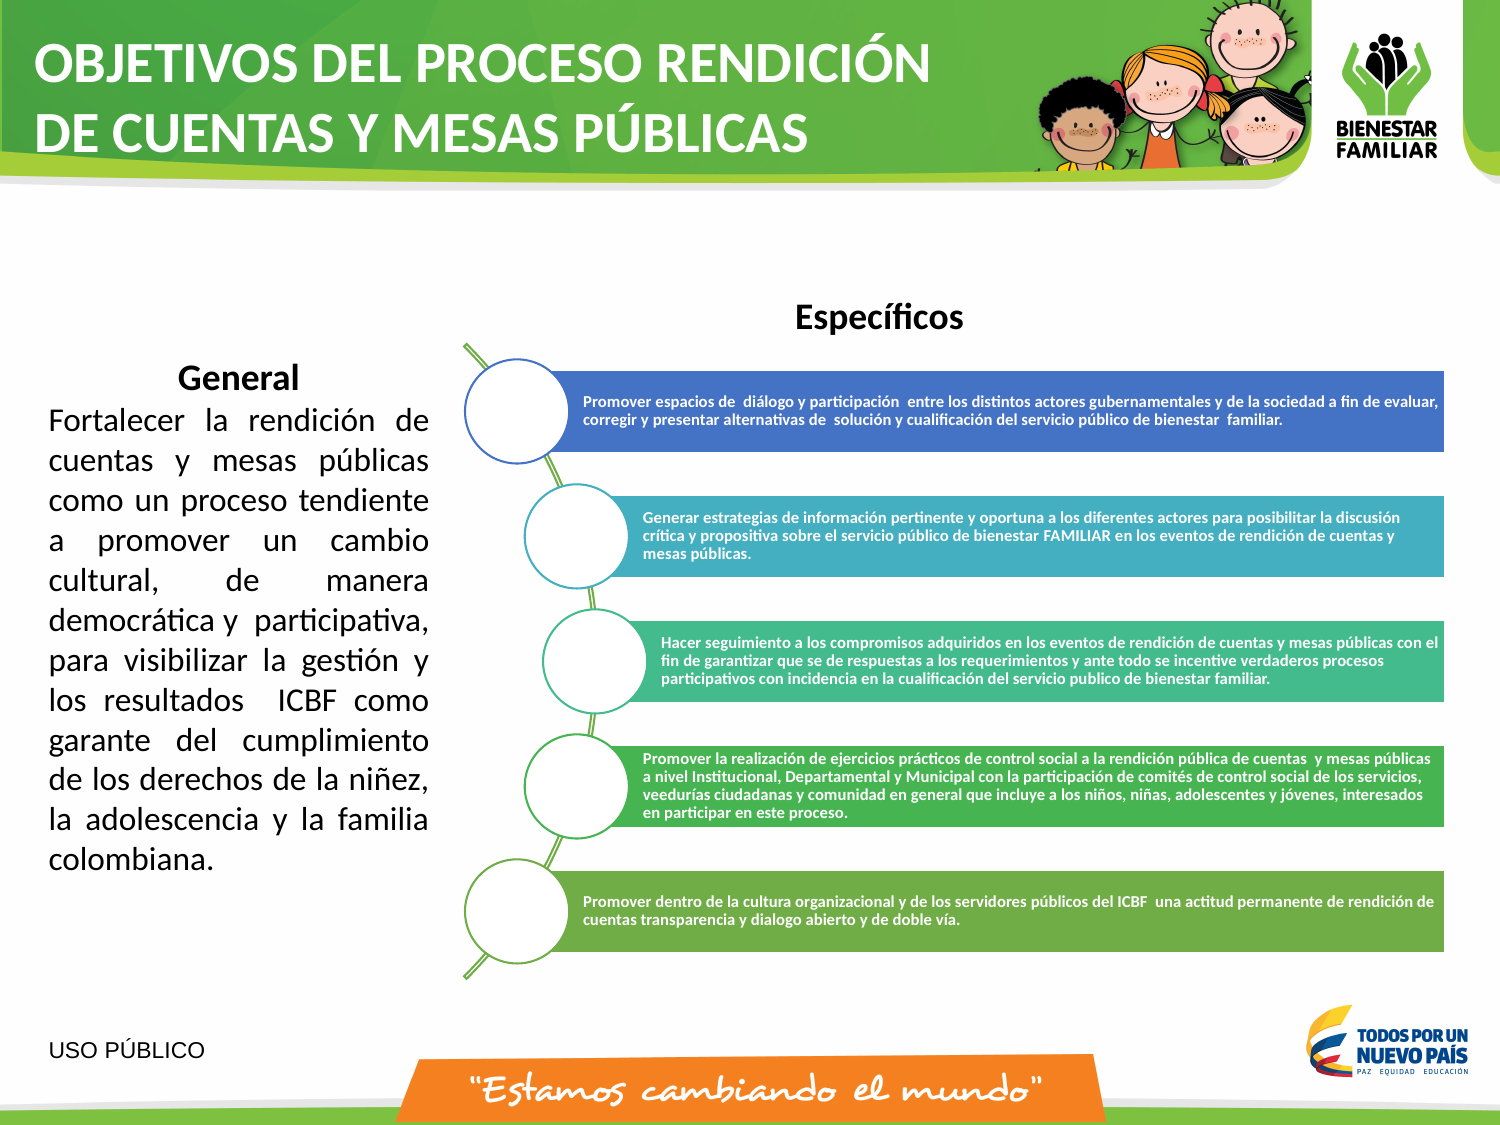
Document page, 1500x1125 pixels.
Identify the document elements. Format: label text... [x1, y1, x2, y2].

text_box USO PÚBLICO [33, 1028, 292, 1071]
text_box General Fortalecer la rendición de cuentas y mesas públicas como un proceso tendiente a promover un cambio cultural, de manera democrática y participativa, para visibilizar la gestión y los resultados ICBF como garante del cumplimiento de los derechos de la niñez, la adolescencia y la familia colombiana. [33, 345, 445, 930]
picture [0, 0, 1500, 1125]
text_box Específicos [780, 285, 988, 328]
text_box Objetivos del Proceso Rendición de Cuentas y Mesas Públicas [19, 16, 967, 172]
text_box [454, 328, 1455, 995]
